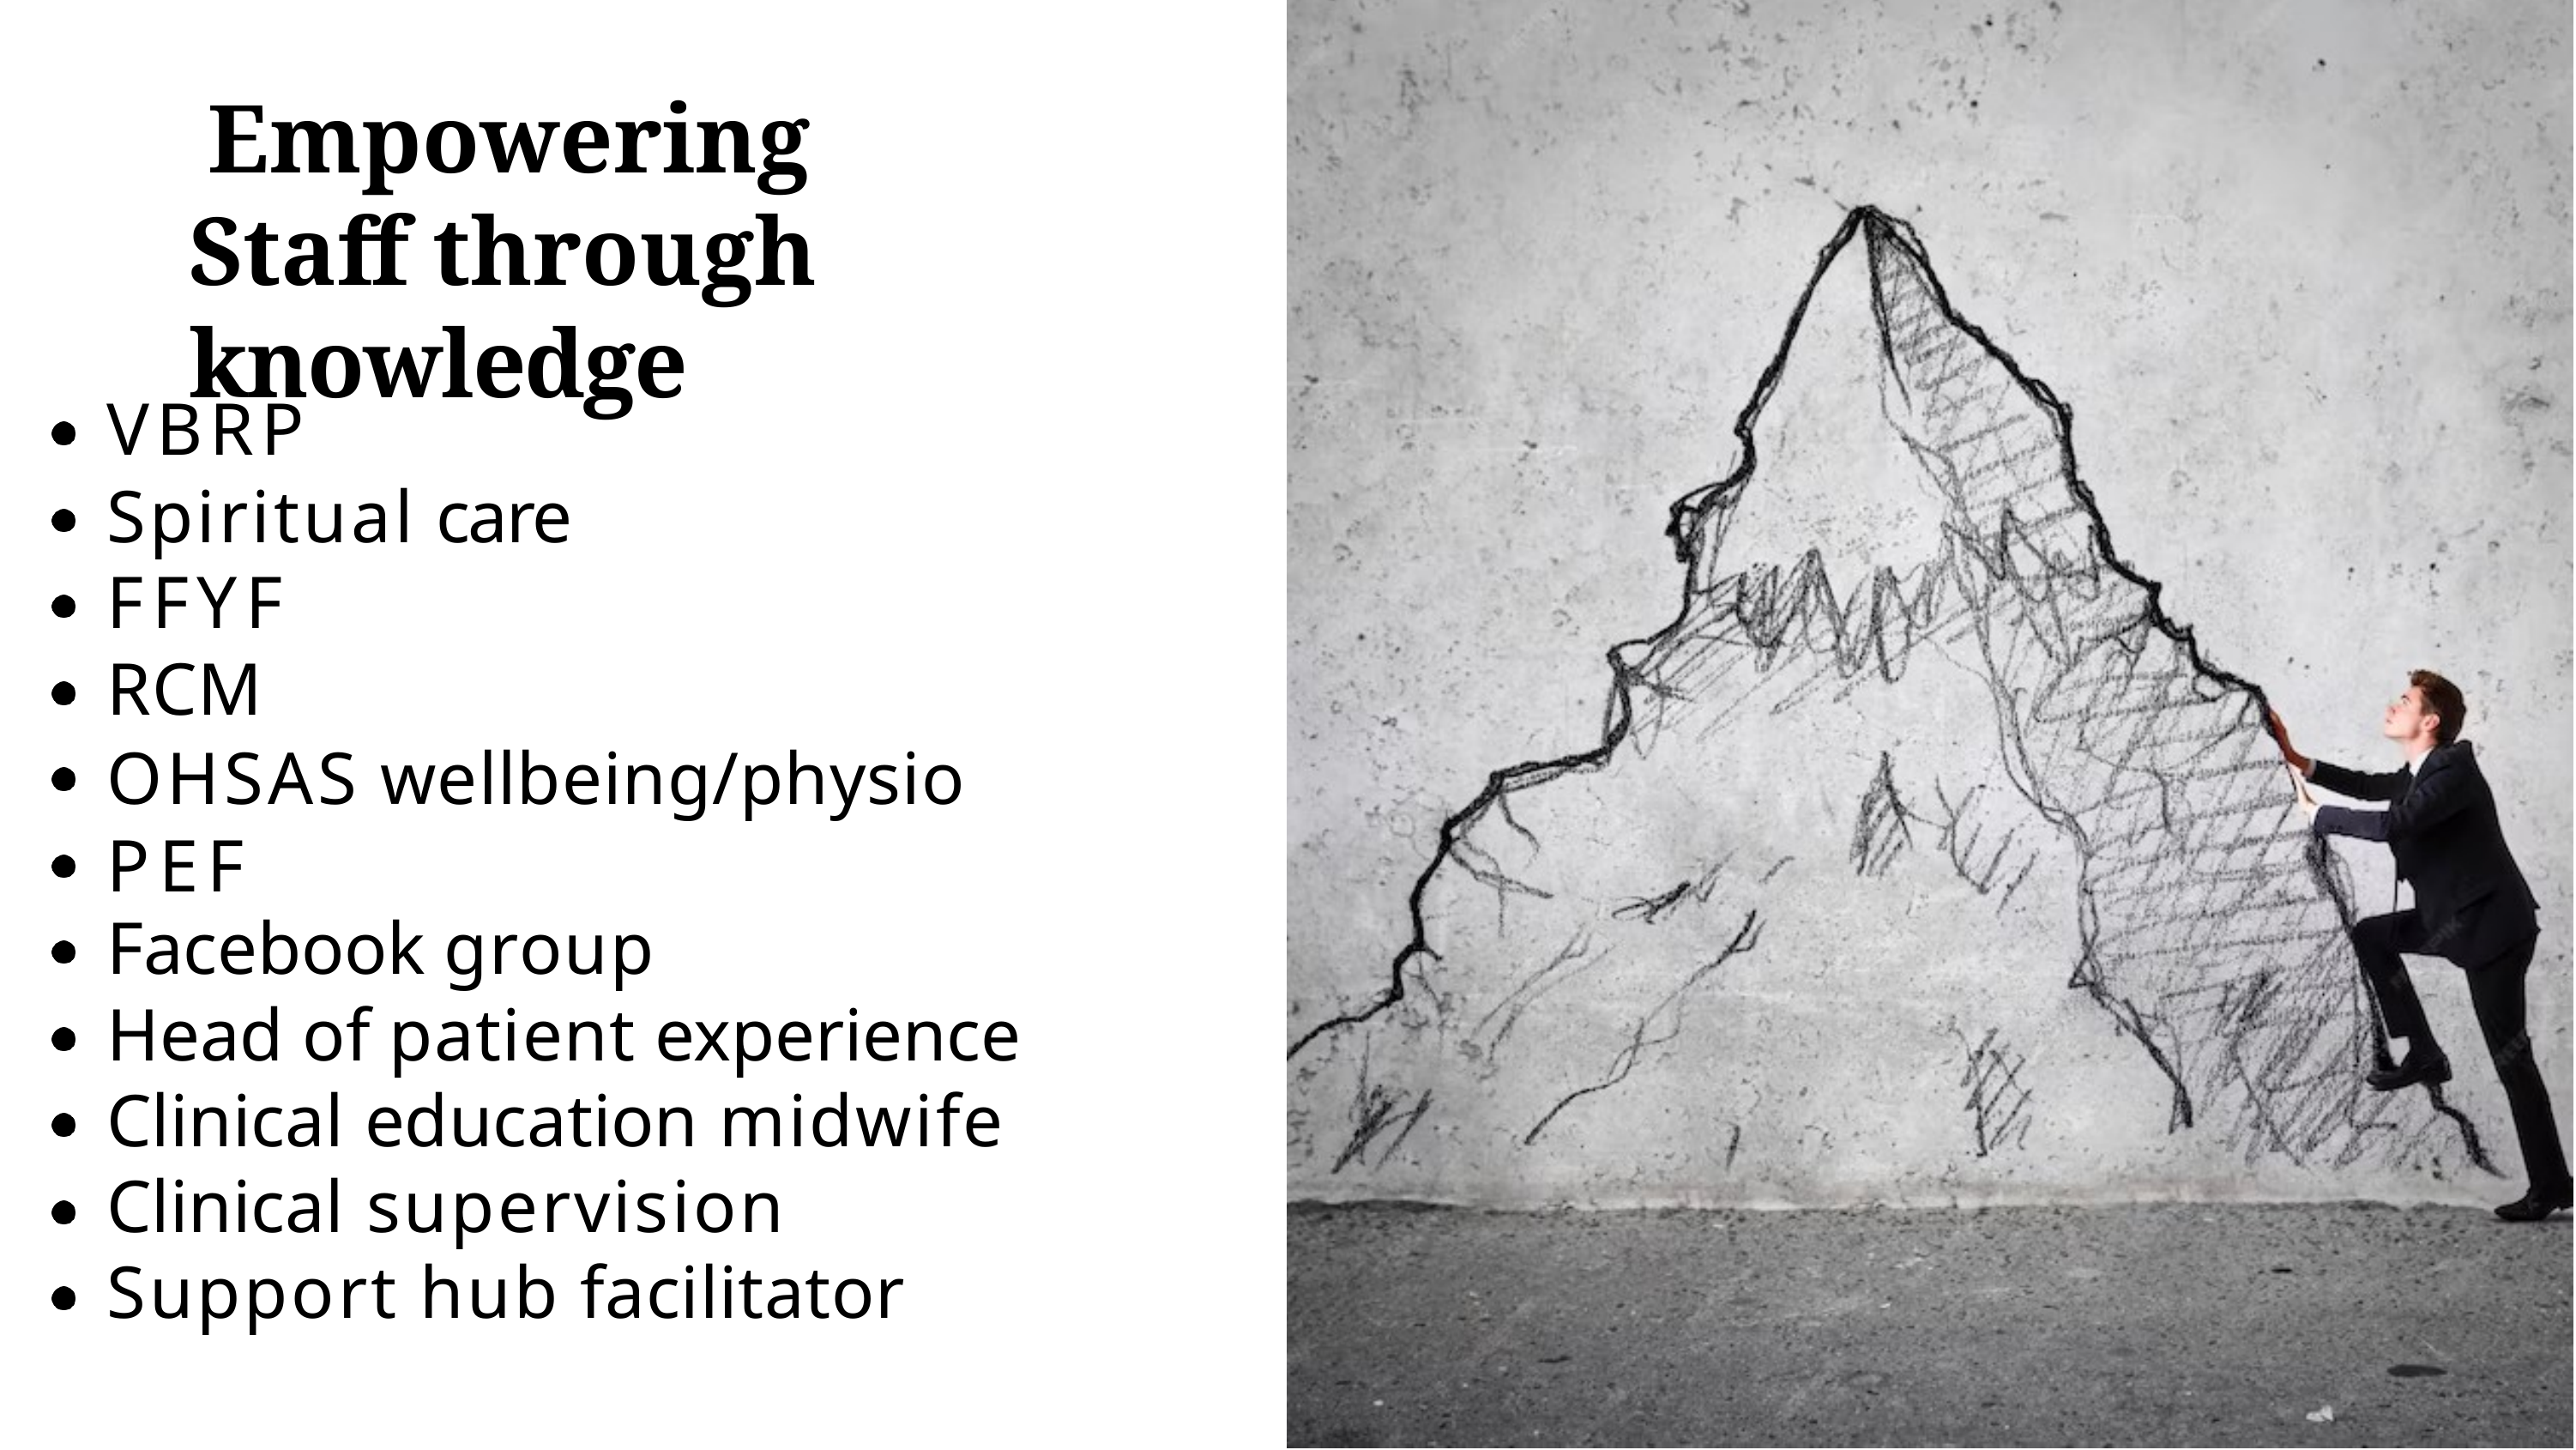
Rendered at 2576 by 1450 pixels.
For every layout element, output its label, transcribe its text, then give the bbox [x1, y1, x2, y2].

picture [51, 1027, 75, 1051]
picture [51, 940, 75, 964]
picture [51, 1286, 75, 1310]
picture [51, 509, 75, 533]
picture [51, 595, 75, 619]
picture [1286, 0, 2574, 1448]
picture [51, 1200, 75, 1224]
title Empowering Staff through knowledge [187, 77, 1027, 381]
picture [51, 681, 75, 705]
picture [51, 1113, 75, 1137]
picture [51, 855, 75, 879]
picture [51, 767, 75, 791]
picture [51, 421, 75, 445]
text_box VBRP Spiritual care FFYF RCM OHSAS wellbeing/physio PEF Facebook group Head of patient experience Clinical education midwife Clinical supervision Support hub facilitator [105, 381, 1086, 1333]
